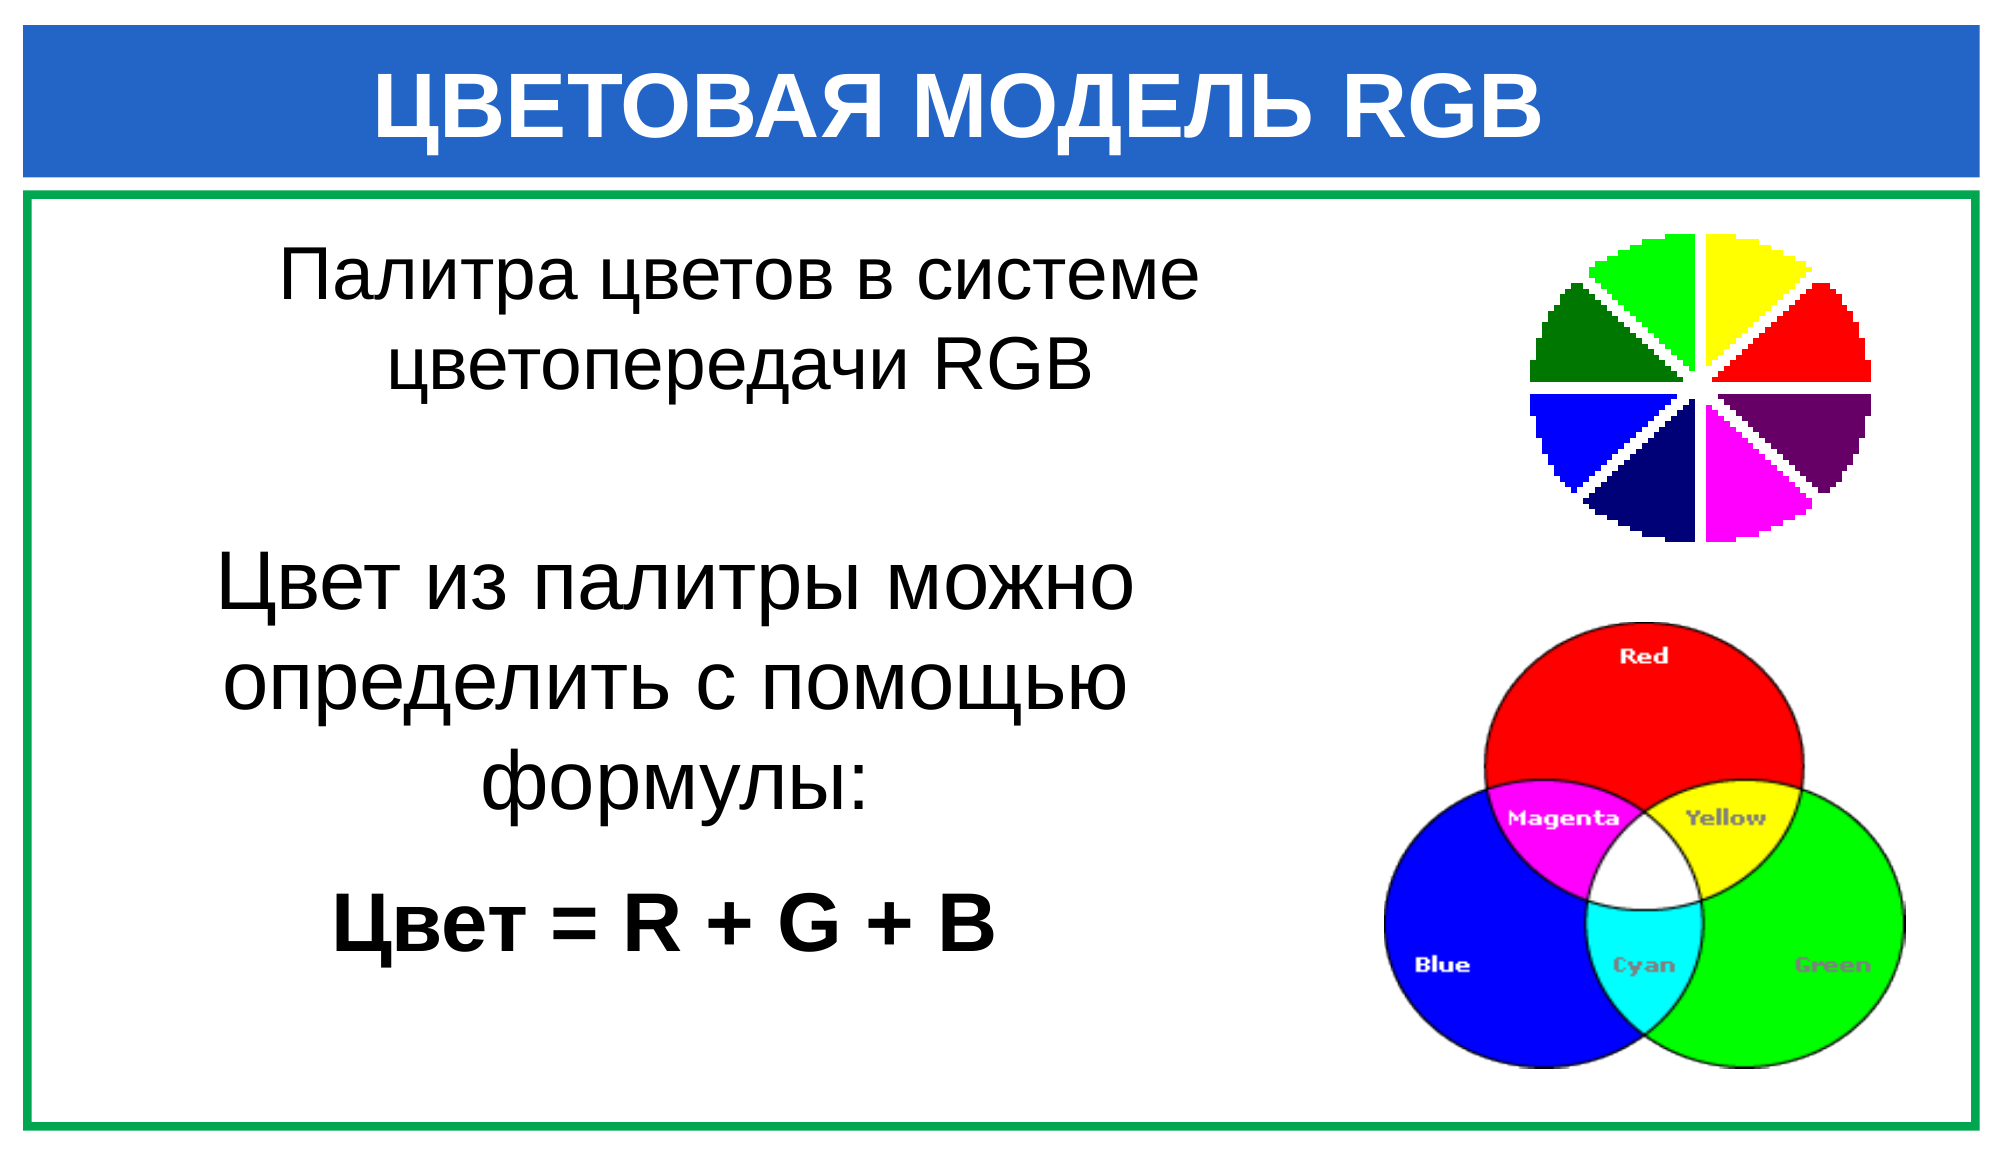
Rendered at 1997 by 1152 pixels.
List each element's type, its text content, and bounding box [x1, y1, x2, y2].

picture [1513, 212, 1889, 565]
text_box Цвет из палитры можно определить с помощью формулы: Цвет = R + G + B [72, 517, 1280, 1112]
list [1384, 622, 1906, 1069]
text_box ЦВЕТОВАЯ МОДЕЛЬ RGB [60, 36, 1858, 191]
title Палитра цветов в системе цветопередачи RGB [72, 224, 1409, 407]
